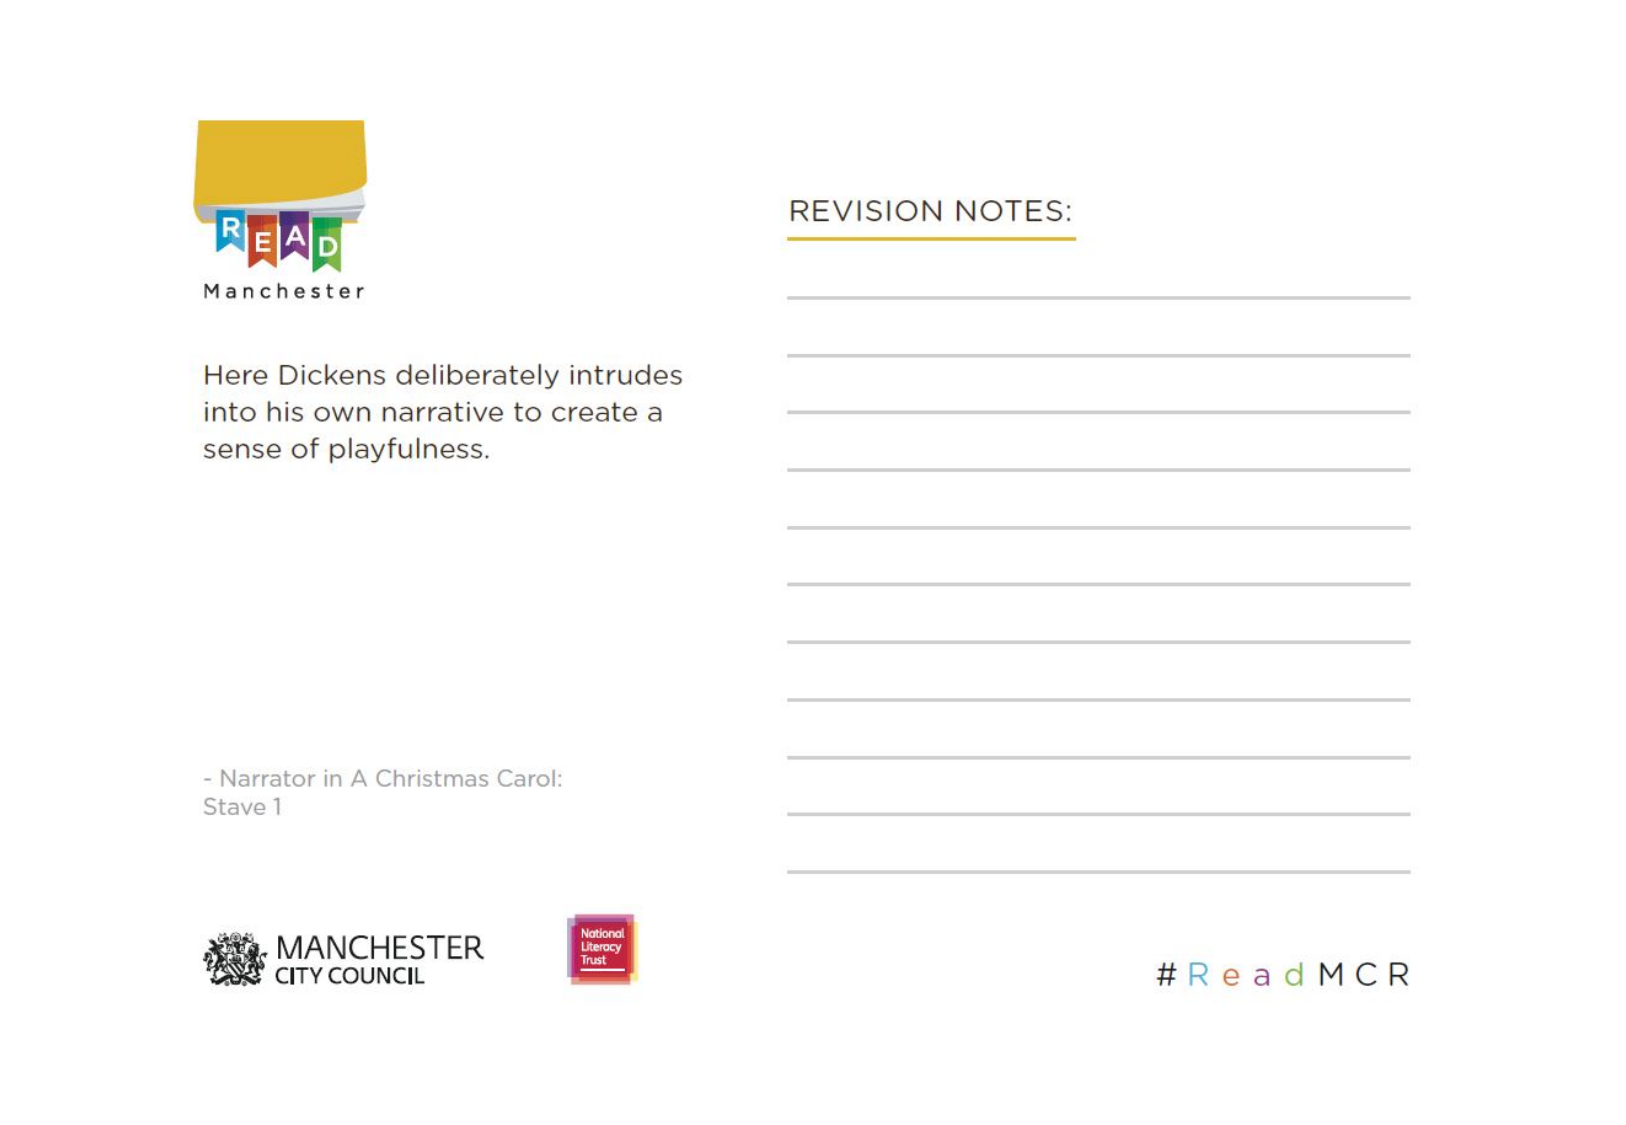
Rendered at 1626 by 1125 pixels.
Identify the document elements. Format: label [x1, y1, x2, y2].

list [111, 59, 1514, 1057]
